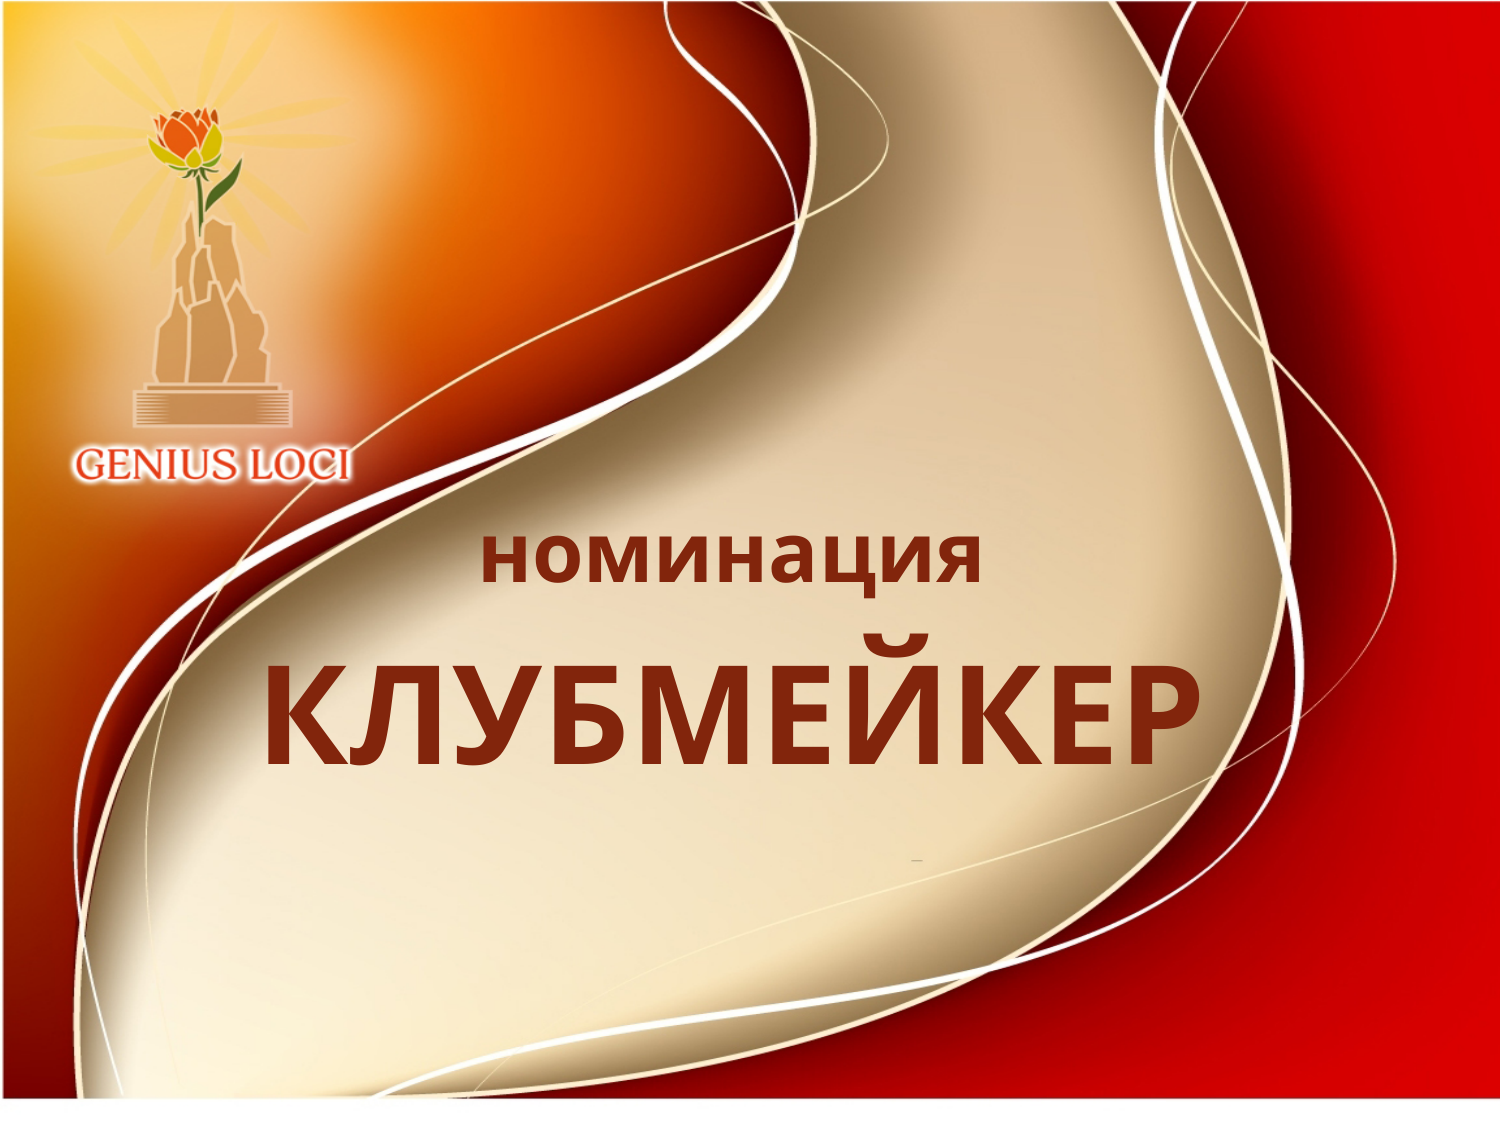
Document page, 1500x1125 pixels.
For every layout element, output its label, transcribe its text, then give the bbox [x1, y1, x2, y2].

subtitle номинация КЛУБМЕЙКЕР [206, 491, 1257, 780]
picture [0, 0, 1500, 1125]
